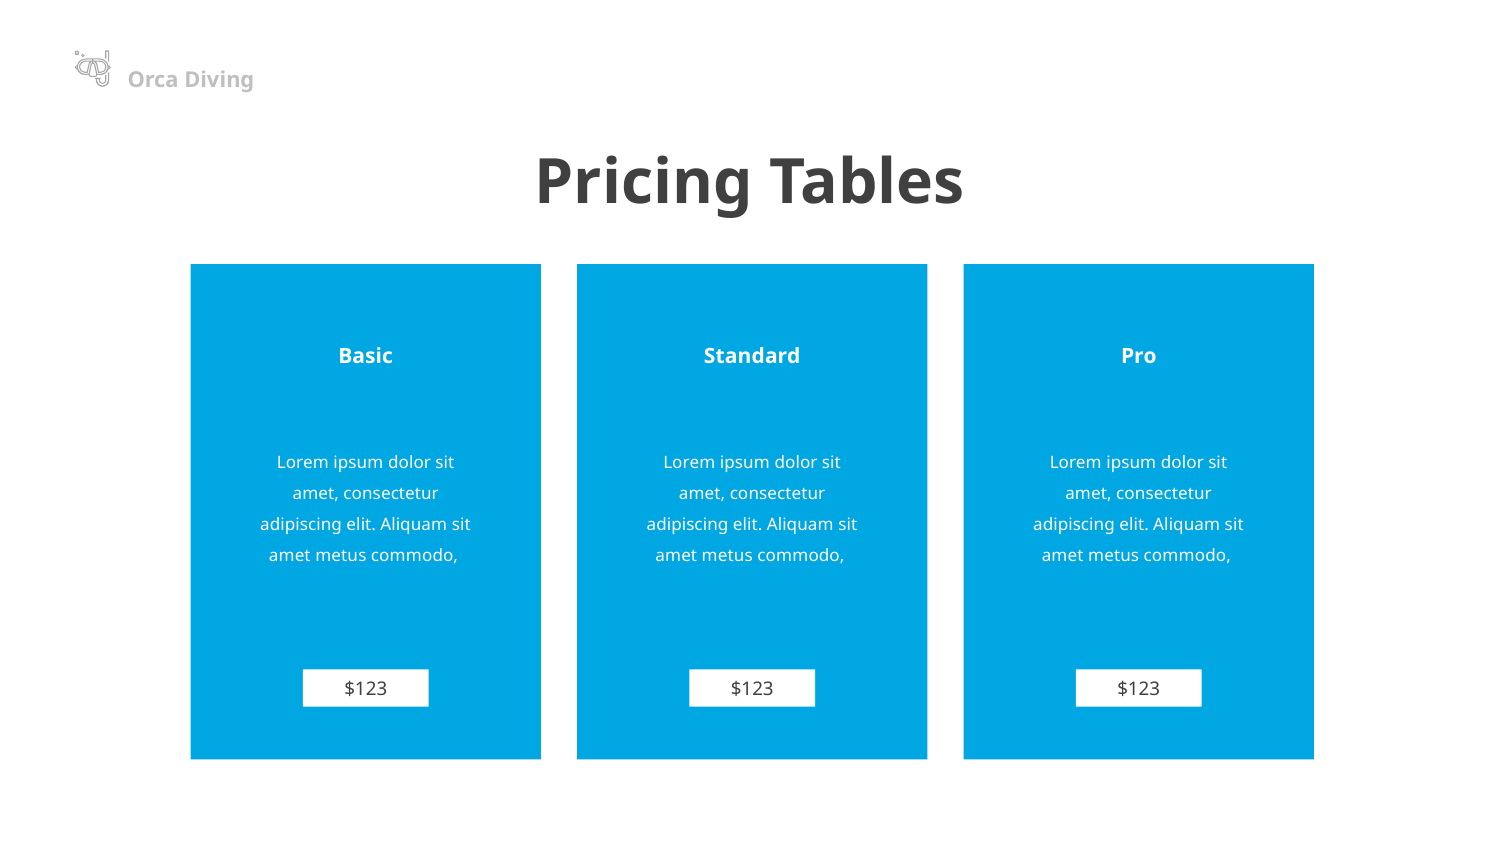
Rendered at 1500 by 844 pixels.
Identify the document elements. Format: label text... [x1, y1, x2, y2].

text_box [190, 264, 541, 760]
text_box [963, 264, 1314, 760]
text_box Pricing Tables [405, 133, 1095, 224]
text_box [74, 50, 324, 99]
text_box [576, 264, 928, 760]
